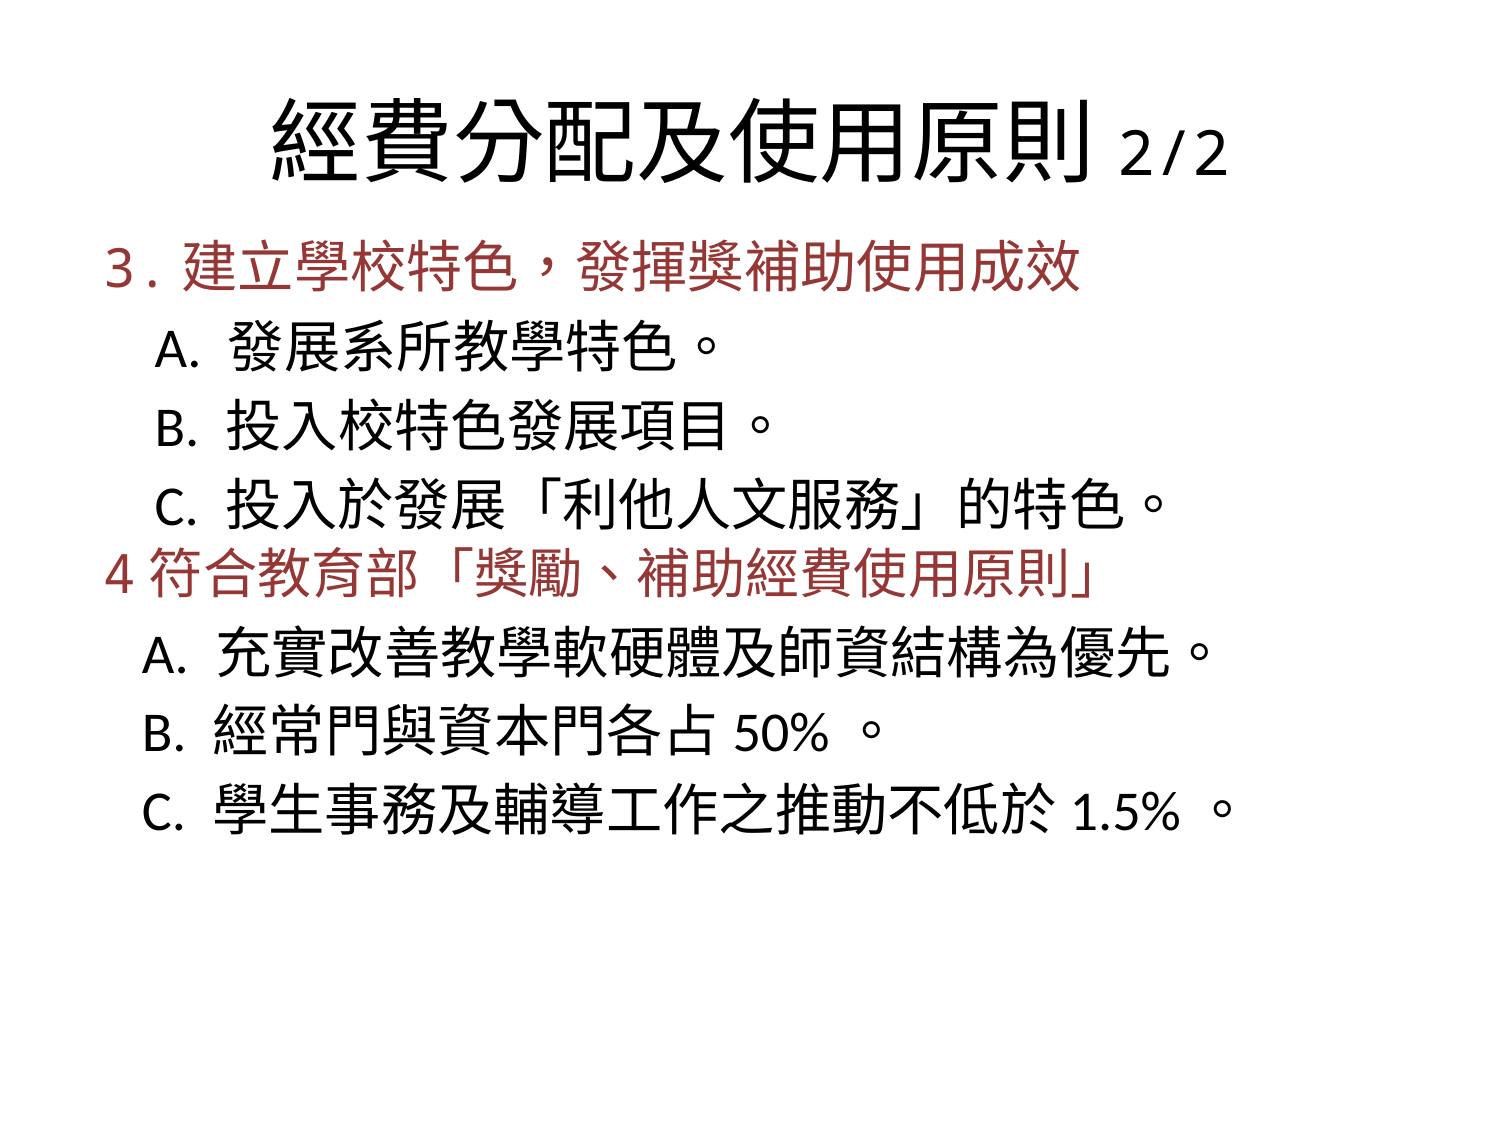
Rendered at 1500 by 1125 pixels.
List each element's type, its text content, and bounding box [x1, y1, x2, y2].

title 經費分配及使用原則2/2 [75, 45, 1425, 233]
list 3.建立學校特色，發揮獎補助使用成效 A. 發展系所教學特色。 B. 投入校特色發展項目。 C. 投入於發展「利他人文服務」的特色。 4符合教育部「獎勵、補助經費使用原則」 A. 充實改善教學軟硬體及師資結構為優先。 B. 經常門與資本門各占50%。 C. 學生事務及輔導工作之推動不低於1.5%。 [88, 231, 1439, 975]
